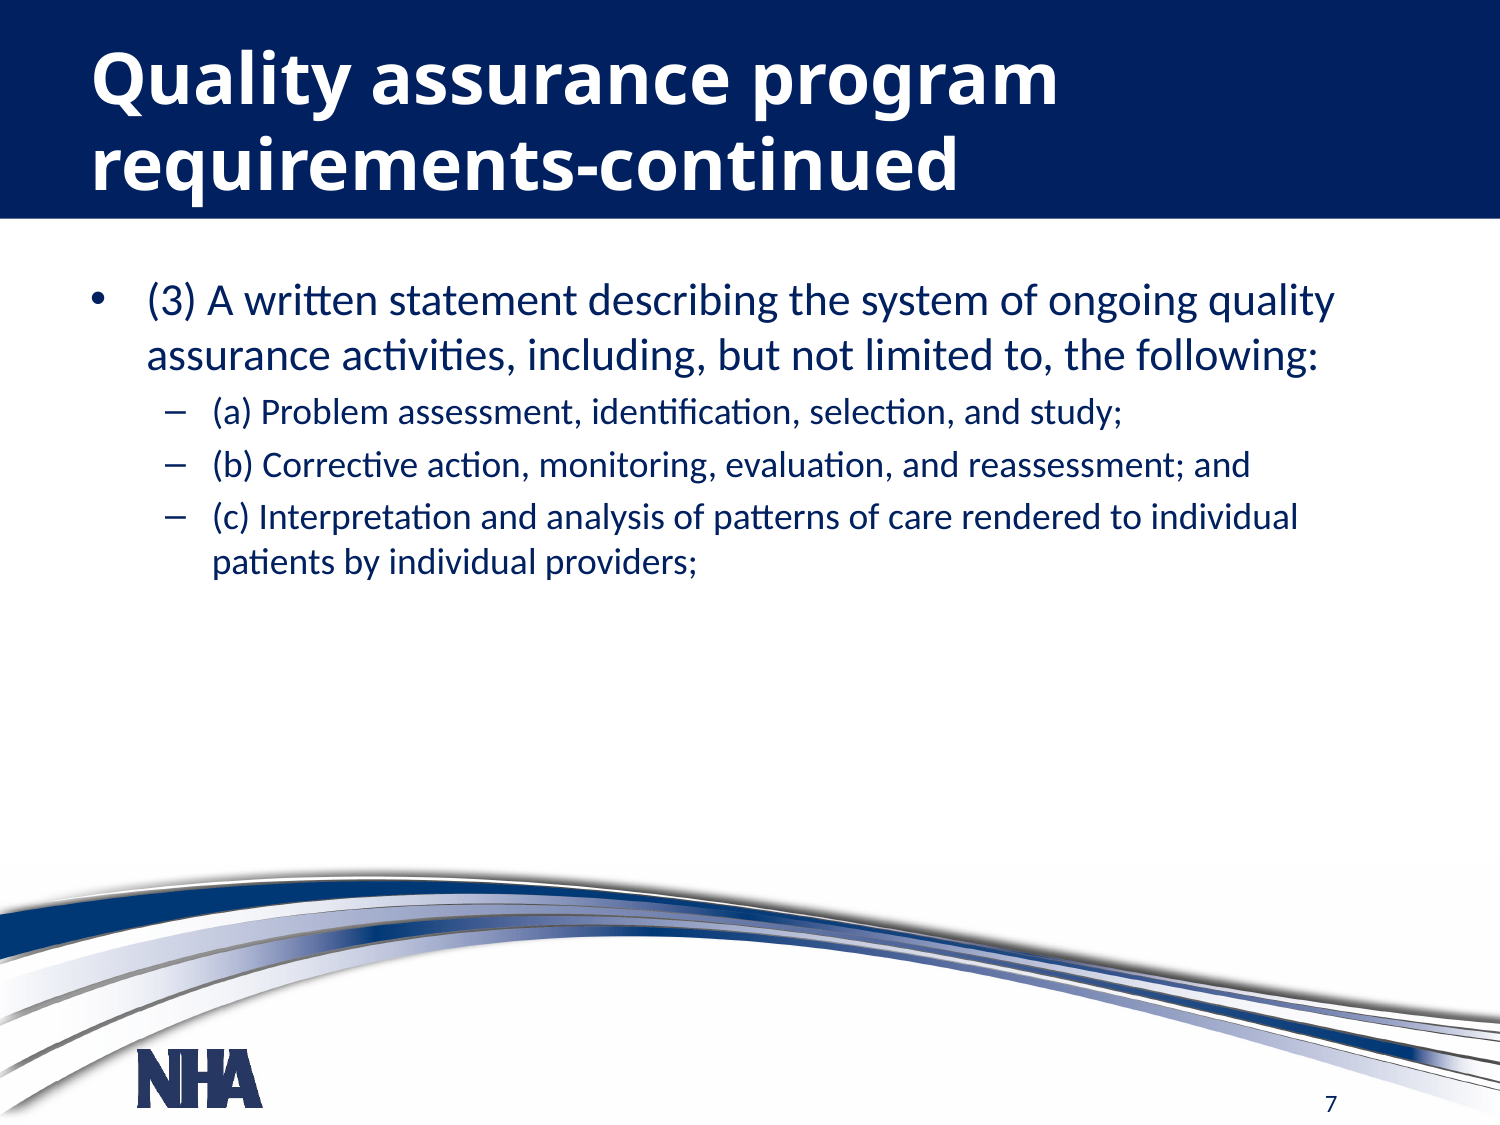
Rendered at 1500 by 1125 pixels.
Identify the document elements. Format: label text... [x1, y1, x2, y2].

picture [0, 862, 1500, 1125]
list (3) A written statement describing the system of ongoing quality assurance activities, including, but not limited to, the following: (a) Problem assessment, identification, selection, and study; (b) Corrective action, monitoring, evaluation, and reassessment; and (c) Interpretation and analysis of patterns of care rendered to individual patients by individual providers; [74, 262, 1425, 1005]
title Quality assurance program requirements-continued [75, 24, 1425, 213]
